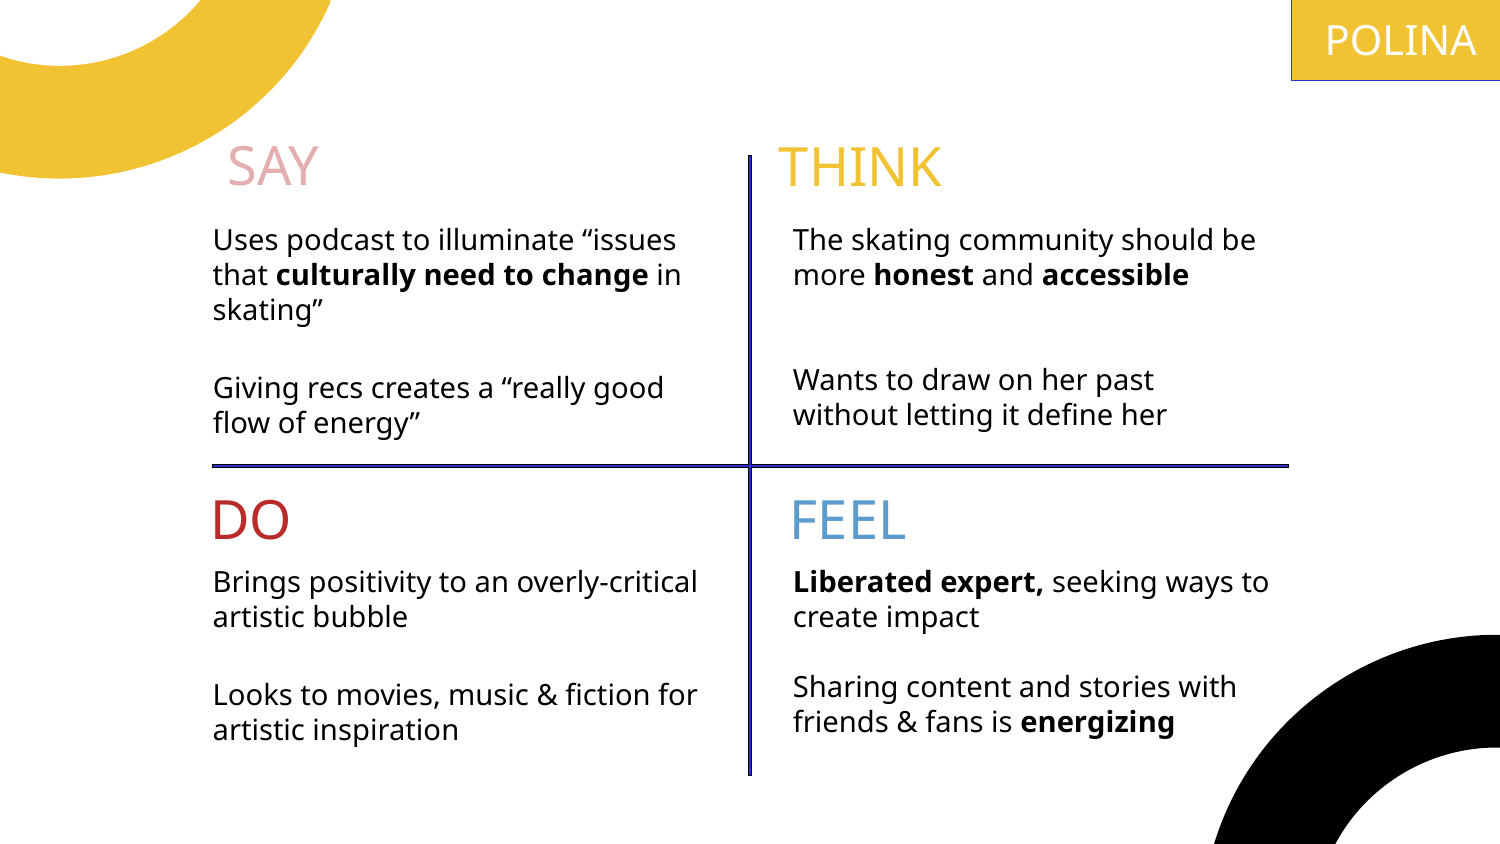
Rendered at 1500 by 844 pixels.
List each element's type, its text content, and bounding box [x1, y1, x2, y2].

text_box The skating community should be more honest and accessible [777, 206, 1281, 306]
text_box FEEL [730, 471, 967, 569]
text_box Uses podcast to illuminate “issues that culturally need to change in skating” [197, 206, 742, 341]
text_box Giving recs creates a “really good flow of energy” [197, 354, 685, 454]
text_box Liberated expert, seeking ways to create impact Sharing content and stories with friends & fans is energizing [777, 548, 1302, 754]
text_box THINK [743, 118, 979, 216]
title SAY [197, 116, 350, 206]
text_box [748, 569, 752, 776]
text_box DO [145, 471, 358, 569]
text_box Brings positivity to an overly-critical artistic bubble [197, 548, 742, 649]
text_box Looks to movies, music & fiction for artistic inspiration [197, 661, 742, 762]
text_box [212, 216, 1289, 471]
text_box Wants to draw on her past without letting it define her [777, 346, 1281, 447]
text_box POLINA [1291, 0, 1500, 81]
